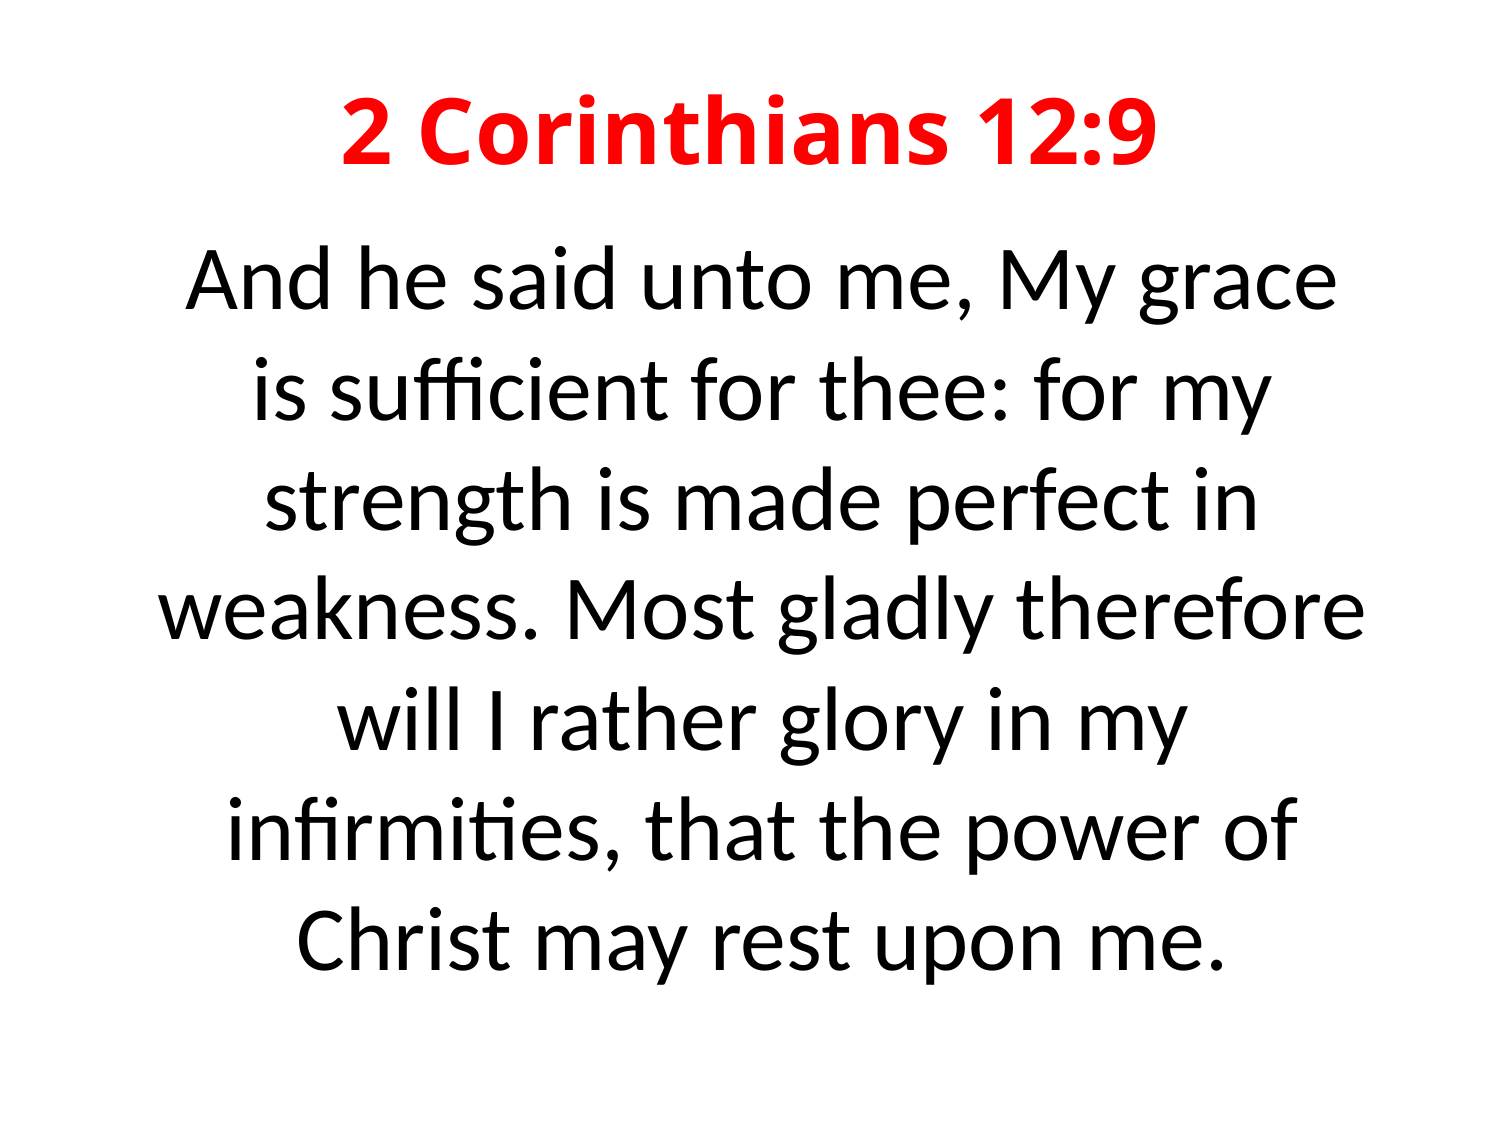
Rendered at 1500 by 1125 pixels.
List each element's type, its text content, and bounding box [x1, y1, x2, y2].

list And he said unto me, My grace is sufficient for thee: for my strength is made perfect in weakness. Most gladly therefore will I rather glory in my infirmities, that the power of Christ may rest upon me. [135, 210, 1391, 1035]
title 2 Corinthians 12:9 [75, 45, 1425, 211]
